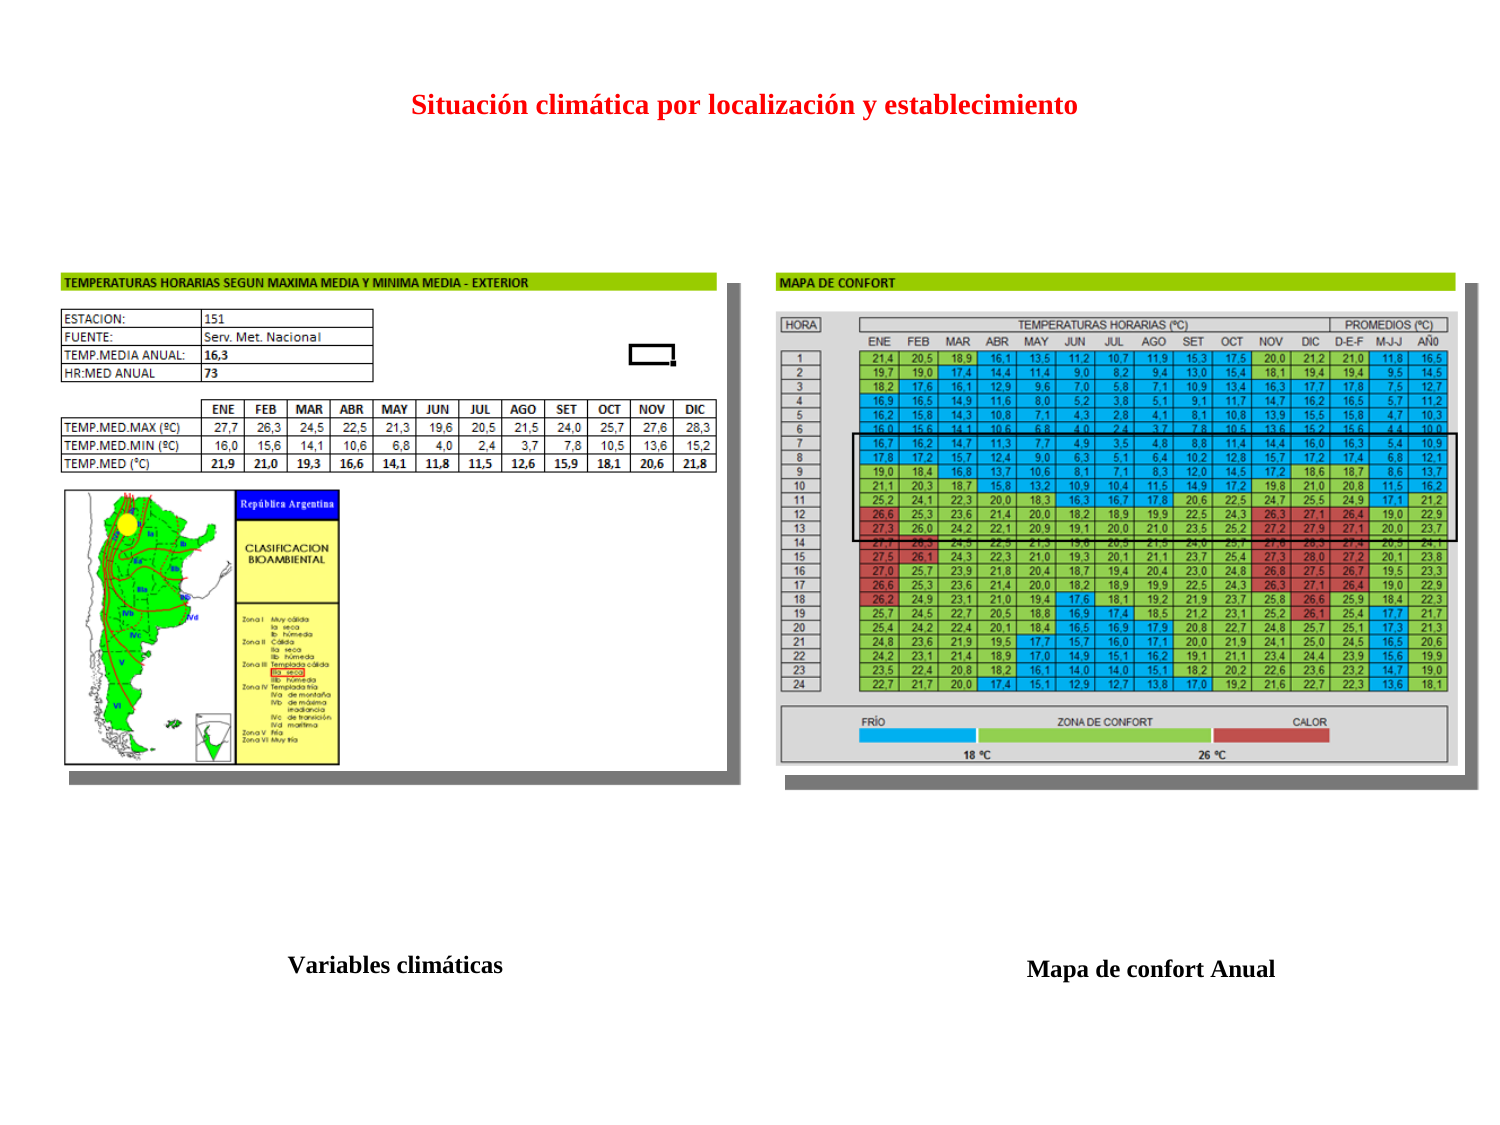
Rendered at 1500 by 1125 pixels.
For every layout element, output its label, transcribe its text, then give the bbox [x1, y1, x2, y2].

text_box Situación climática por localización y establecimiento [218, 78, 1279, 129]
text_box Variables climáticas [100, 940, 691, 986]
text_box Mapa de confort Anual [856, 944, 1447, 991]
picture [769, 267, 1465, 775]
picture [53, 267, 727, 771]
